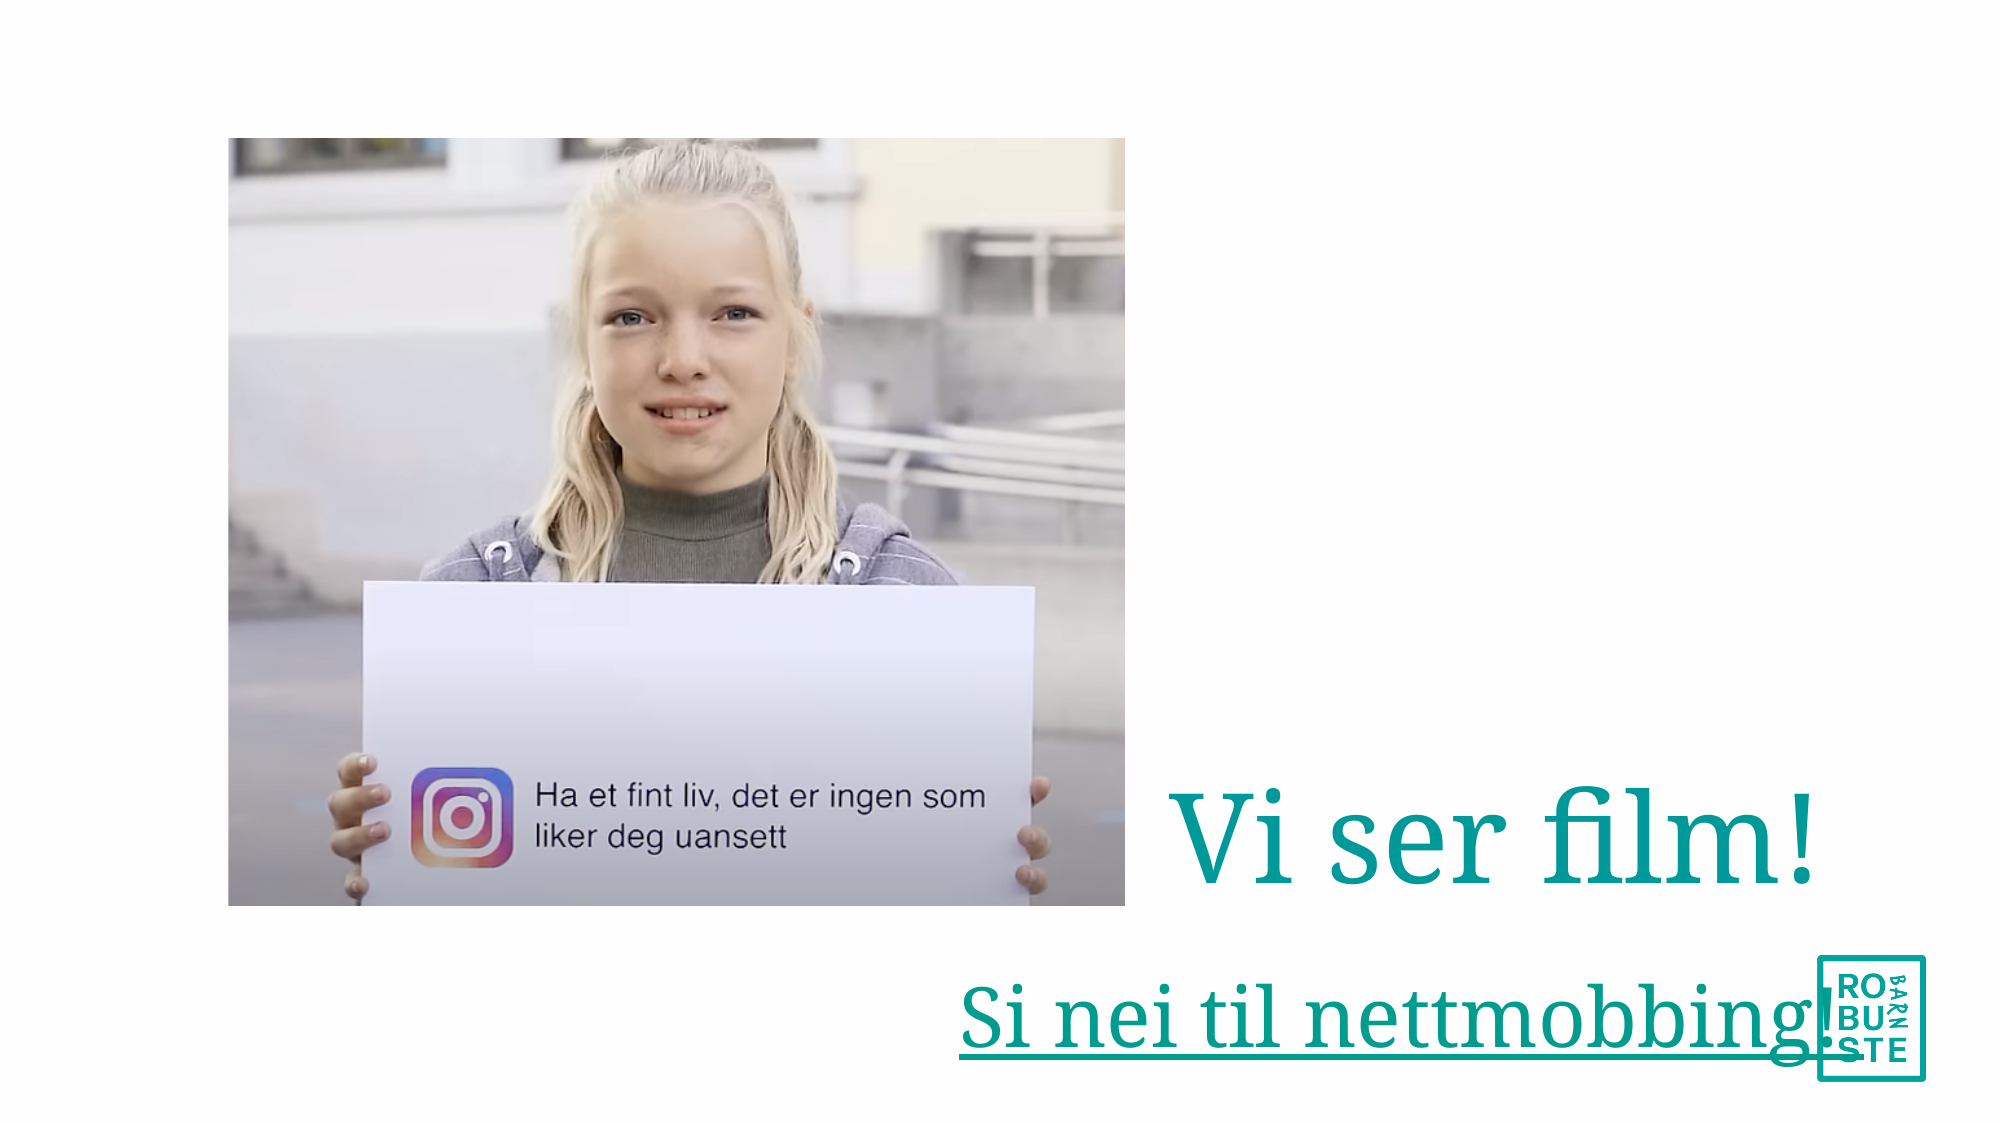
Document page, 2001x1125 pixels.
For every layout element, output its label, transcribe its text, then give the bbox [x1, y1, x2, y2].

list Vi ser film! [1154, 768, 2000, 1125]
title Si nei til nettmobbing! [944, 908, 1154, 1125]
picture [228, 137, 1125, 908]
